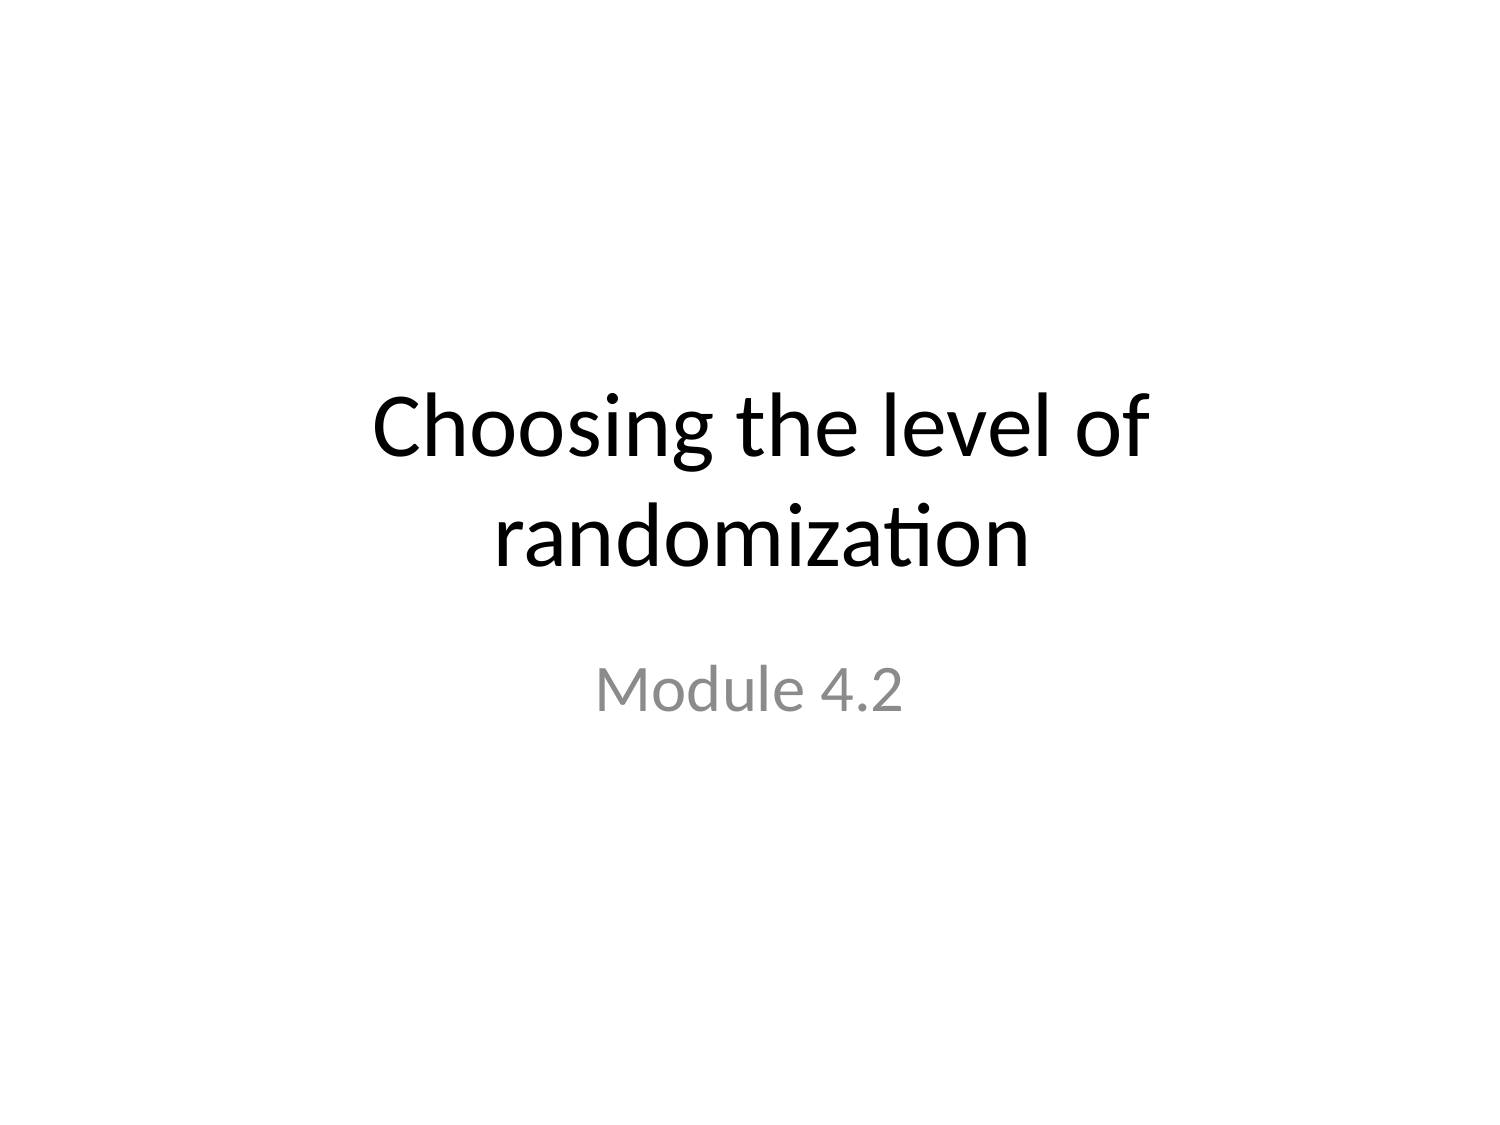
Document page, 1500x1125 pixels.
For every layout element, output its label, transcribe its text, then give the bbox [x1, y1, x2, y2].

subtitle Module 4.2 [225, 637, 1275, 925]
title Choosing the level of randomization [112, 349, 1413, 600]
